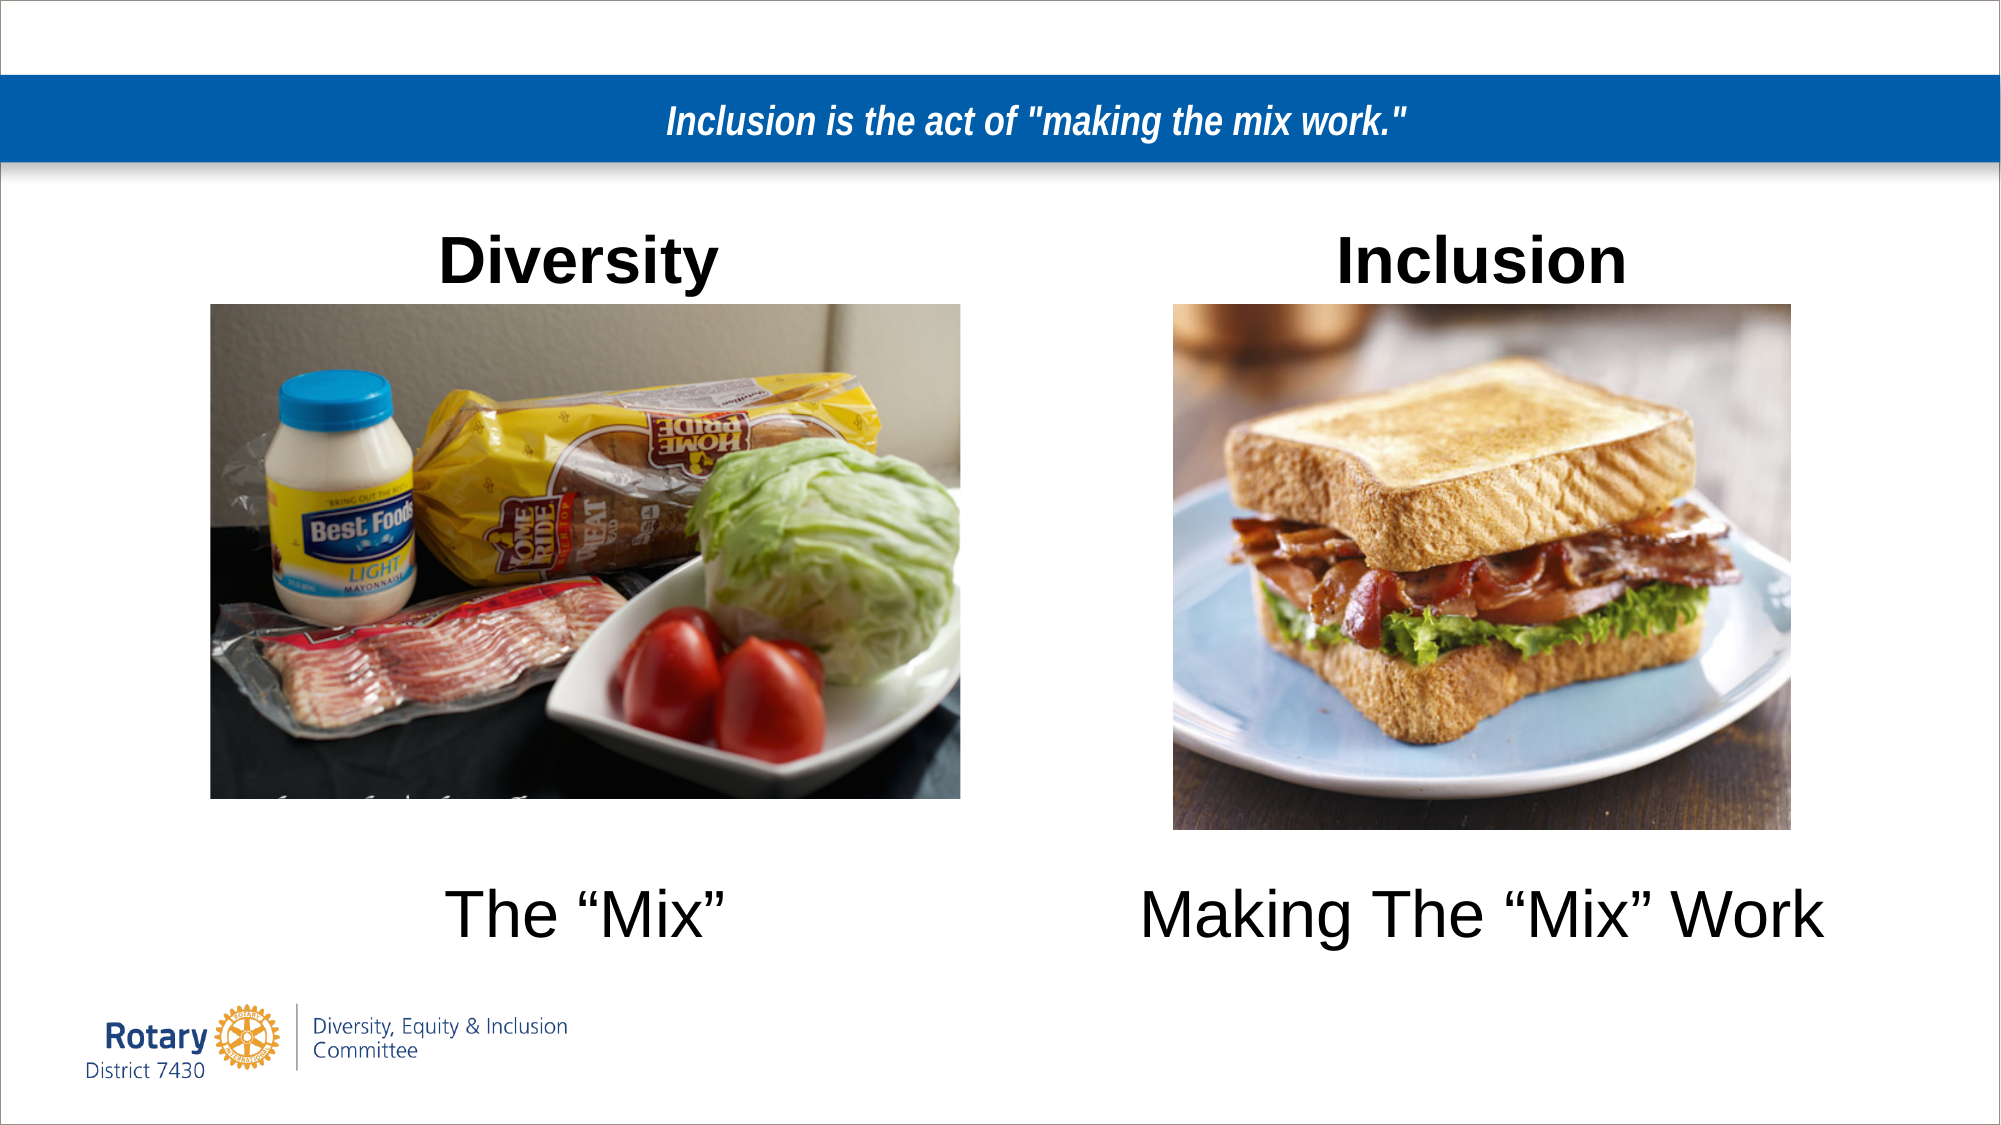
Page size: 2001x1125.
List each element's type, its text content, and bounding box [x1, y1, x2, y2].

picture [50, 987, 575, 1100]
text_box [197, 208, 1858, 961]
title Inclusion is the act of "making the mix work." [83, 75, 2000, 163]
